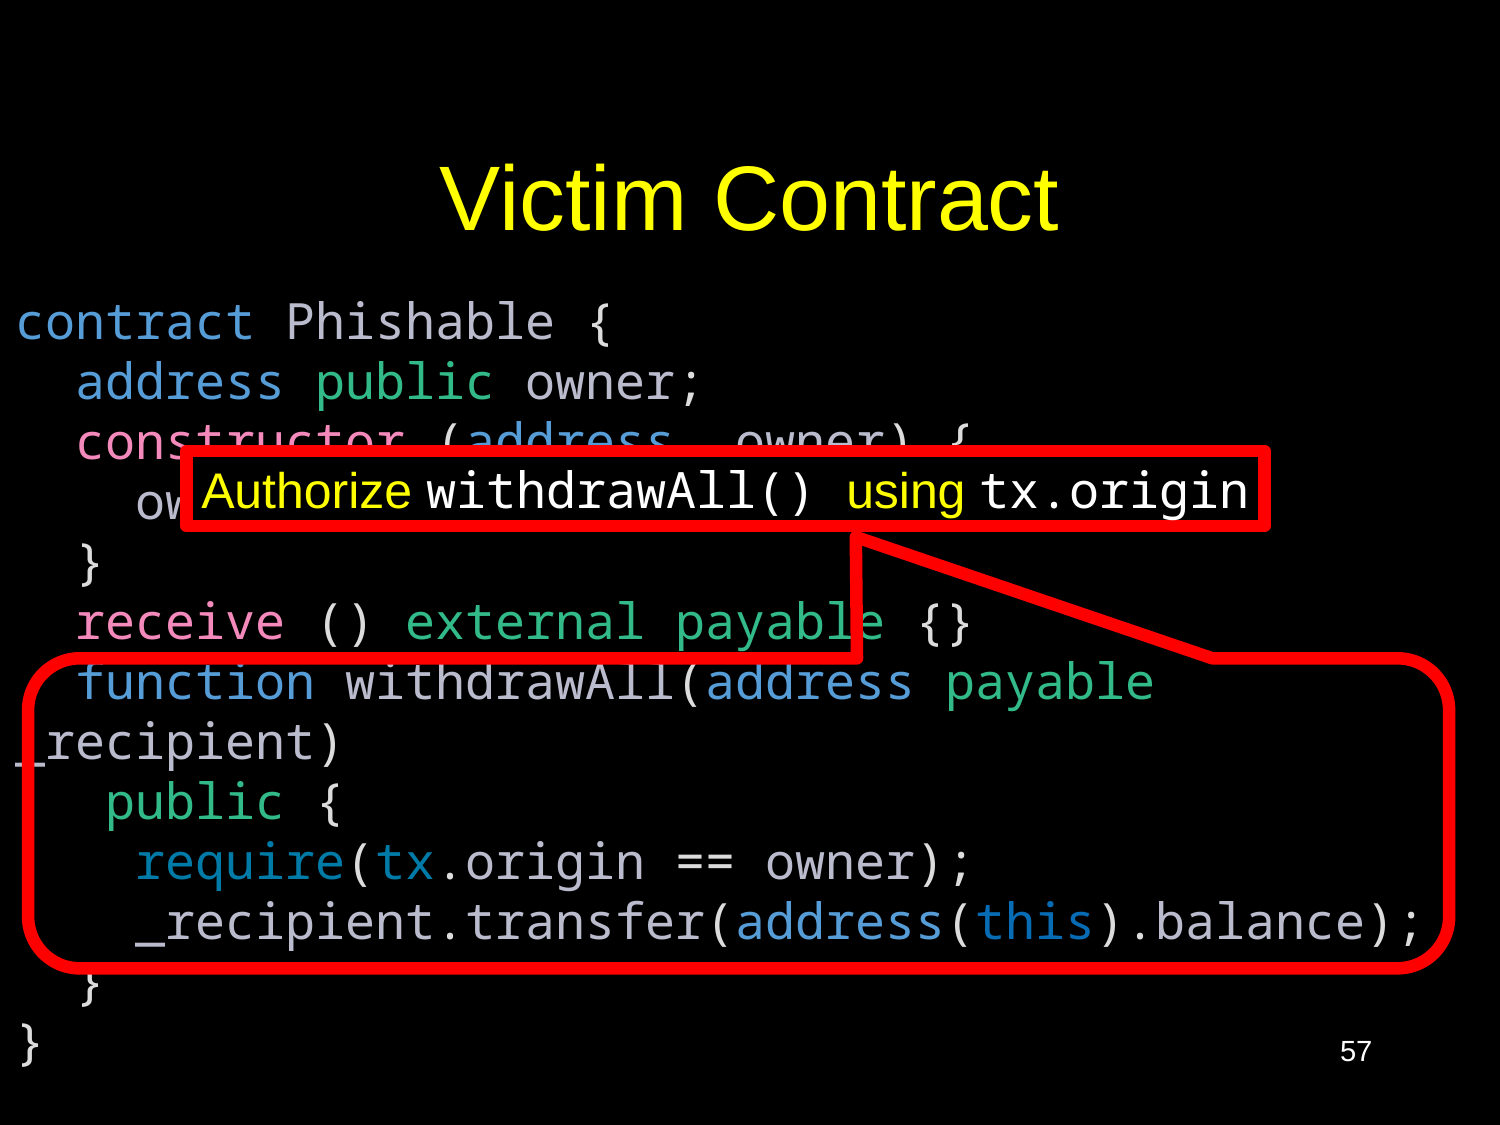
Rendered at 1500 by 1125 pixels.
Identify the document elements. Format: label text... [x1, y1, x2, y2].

text_box Authorize withdrawAll() using tx.origin [186, 451, 1265, 526]
title Victim Contract [112, 99, 1388, 288]
text_box contract Phishable { address public owner; constructor (address _owner) { owner = _owner; } receive () external payable {} function withdrawAll(address payable _recipient) public { require(tx.origin == owner); _recipient.transfer(address(this).balance); } } [0, 282, 1500, 1078]
text_box [28, 536, 1450, 969]
slide_number 57 [1074, 1024, 1388, 1101]
